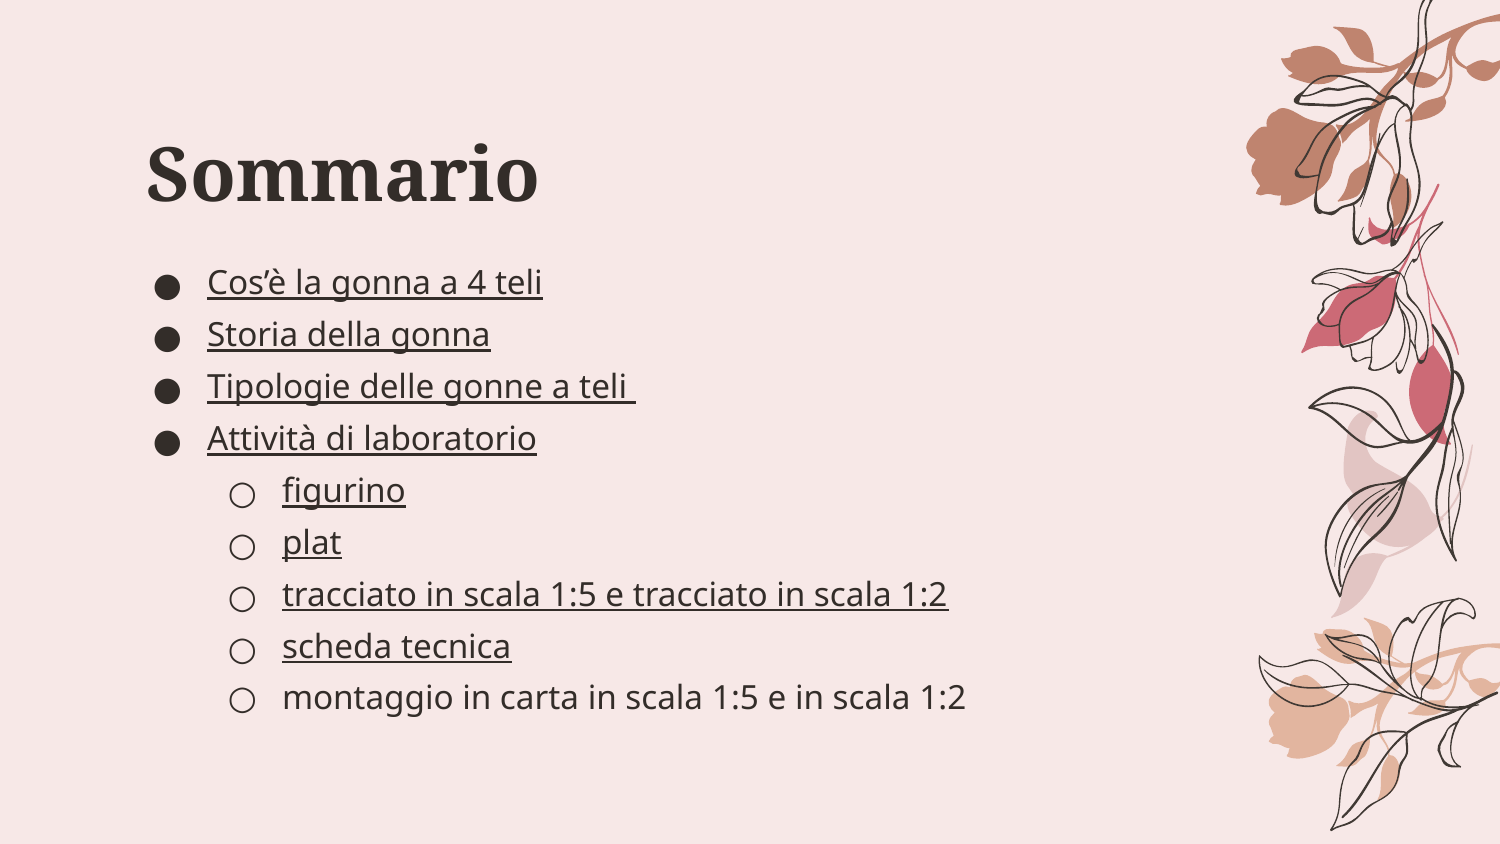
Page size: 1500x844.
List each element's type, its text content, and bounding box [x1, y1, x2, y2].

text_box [1243, 0, 1500, 832]
list Cos’è la gonna a 4 teli Storia della gonna Tipologie delle gonne a teli Attività di laboratorio figurino plat tracciato in scala 1:5 e tracciato in scala 1:2 scheda tecnica montaggio in carta in scala 1:5 e in scala 1:2 [116, 239, 1025, 824]
title Sommario [131, 137, 1237, 205]
